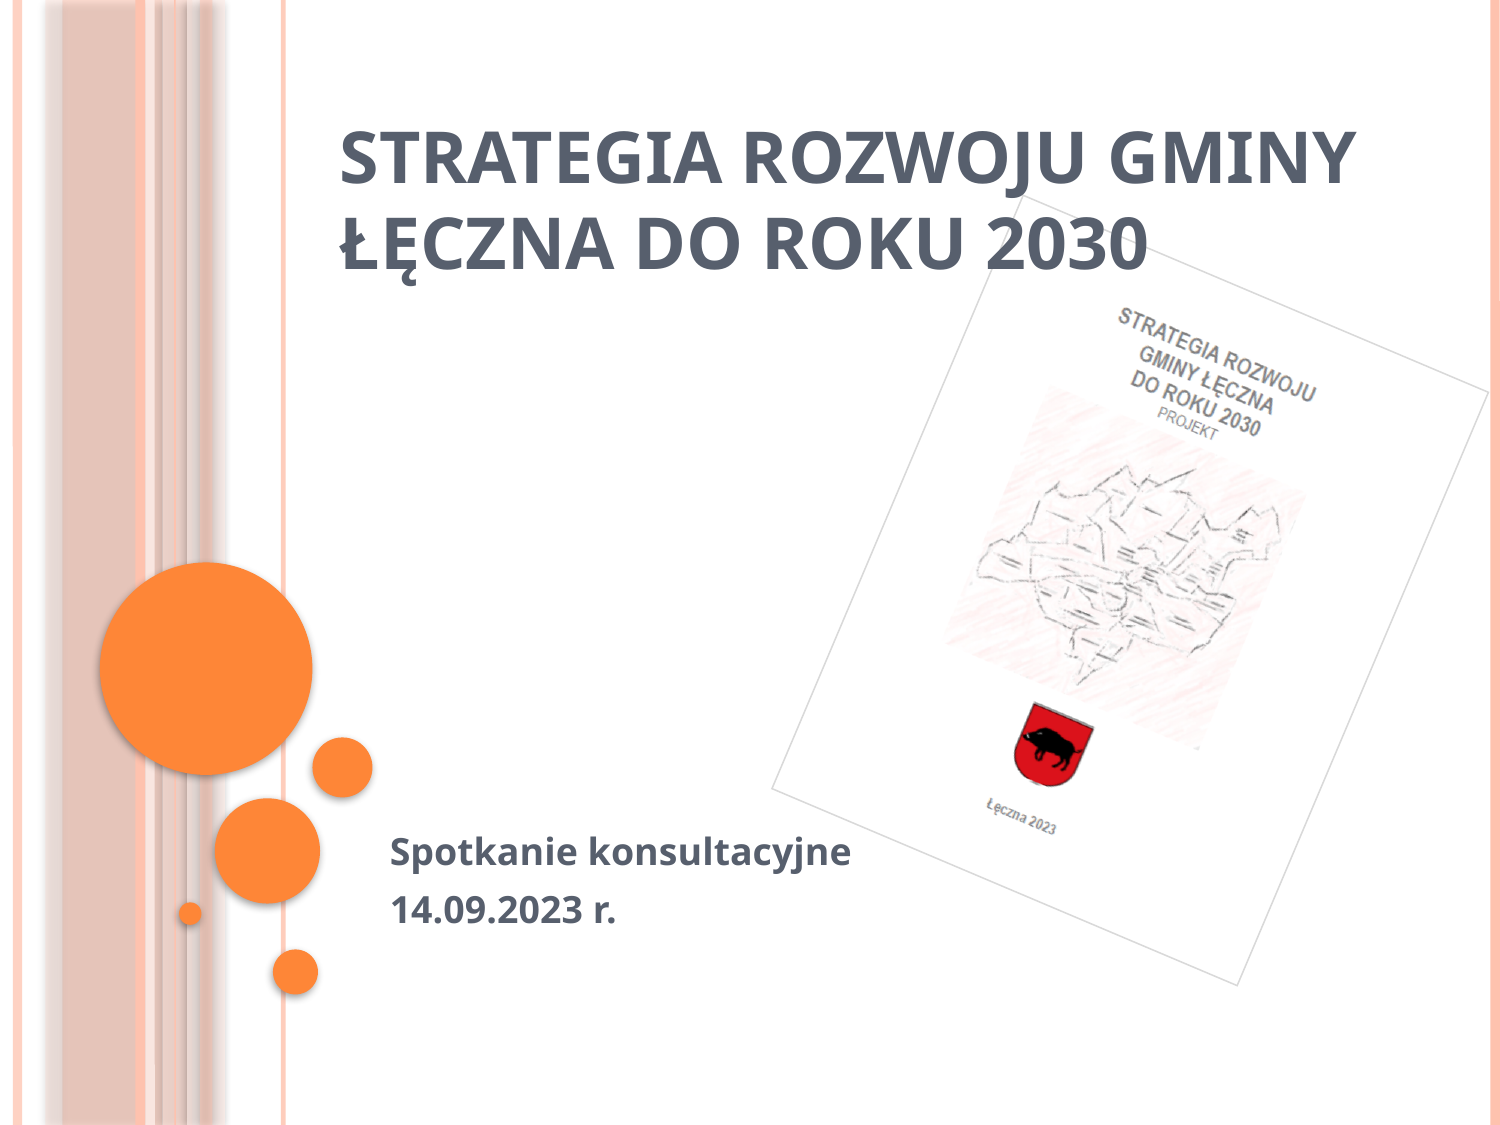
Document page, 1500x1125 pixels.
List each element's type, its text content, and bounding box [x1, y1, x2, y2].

subtitle Spotkanie konsultacyjne 14.09.2023 r. [375, 820, 1388, 1046]
picture [774, 268, 1486, 913]
title Strategia rozwoju gminy Łęczna do roku 2030 [324, 44, 1376, 356]
